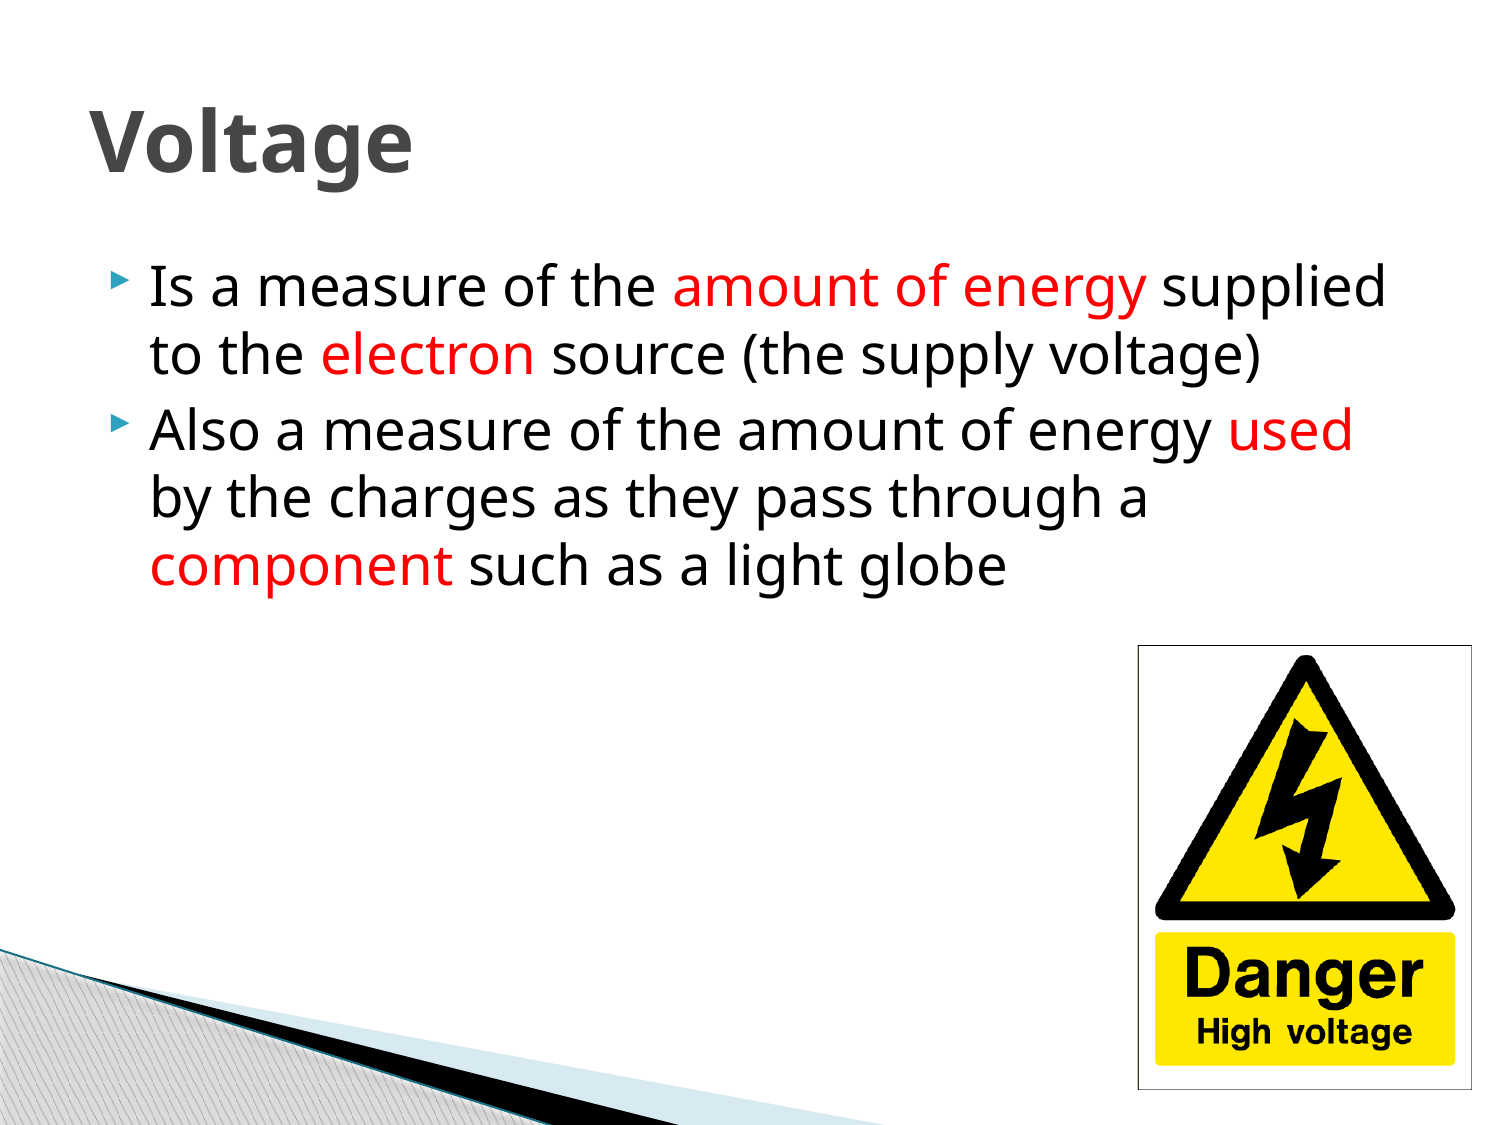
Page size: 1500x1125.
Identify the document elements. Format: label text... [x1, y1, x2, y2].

title Voltage [75, 45, 1425, 233]
picture [1137, 644, 1472, 1090]
list Is a measure of the amount of energy supplied to the electron source (the supply voltage) Also a measure of the amount of energy used by the charges as they pass through a component such as a light globe [75, 243, 1425, 986]
